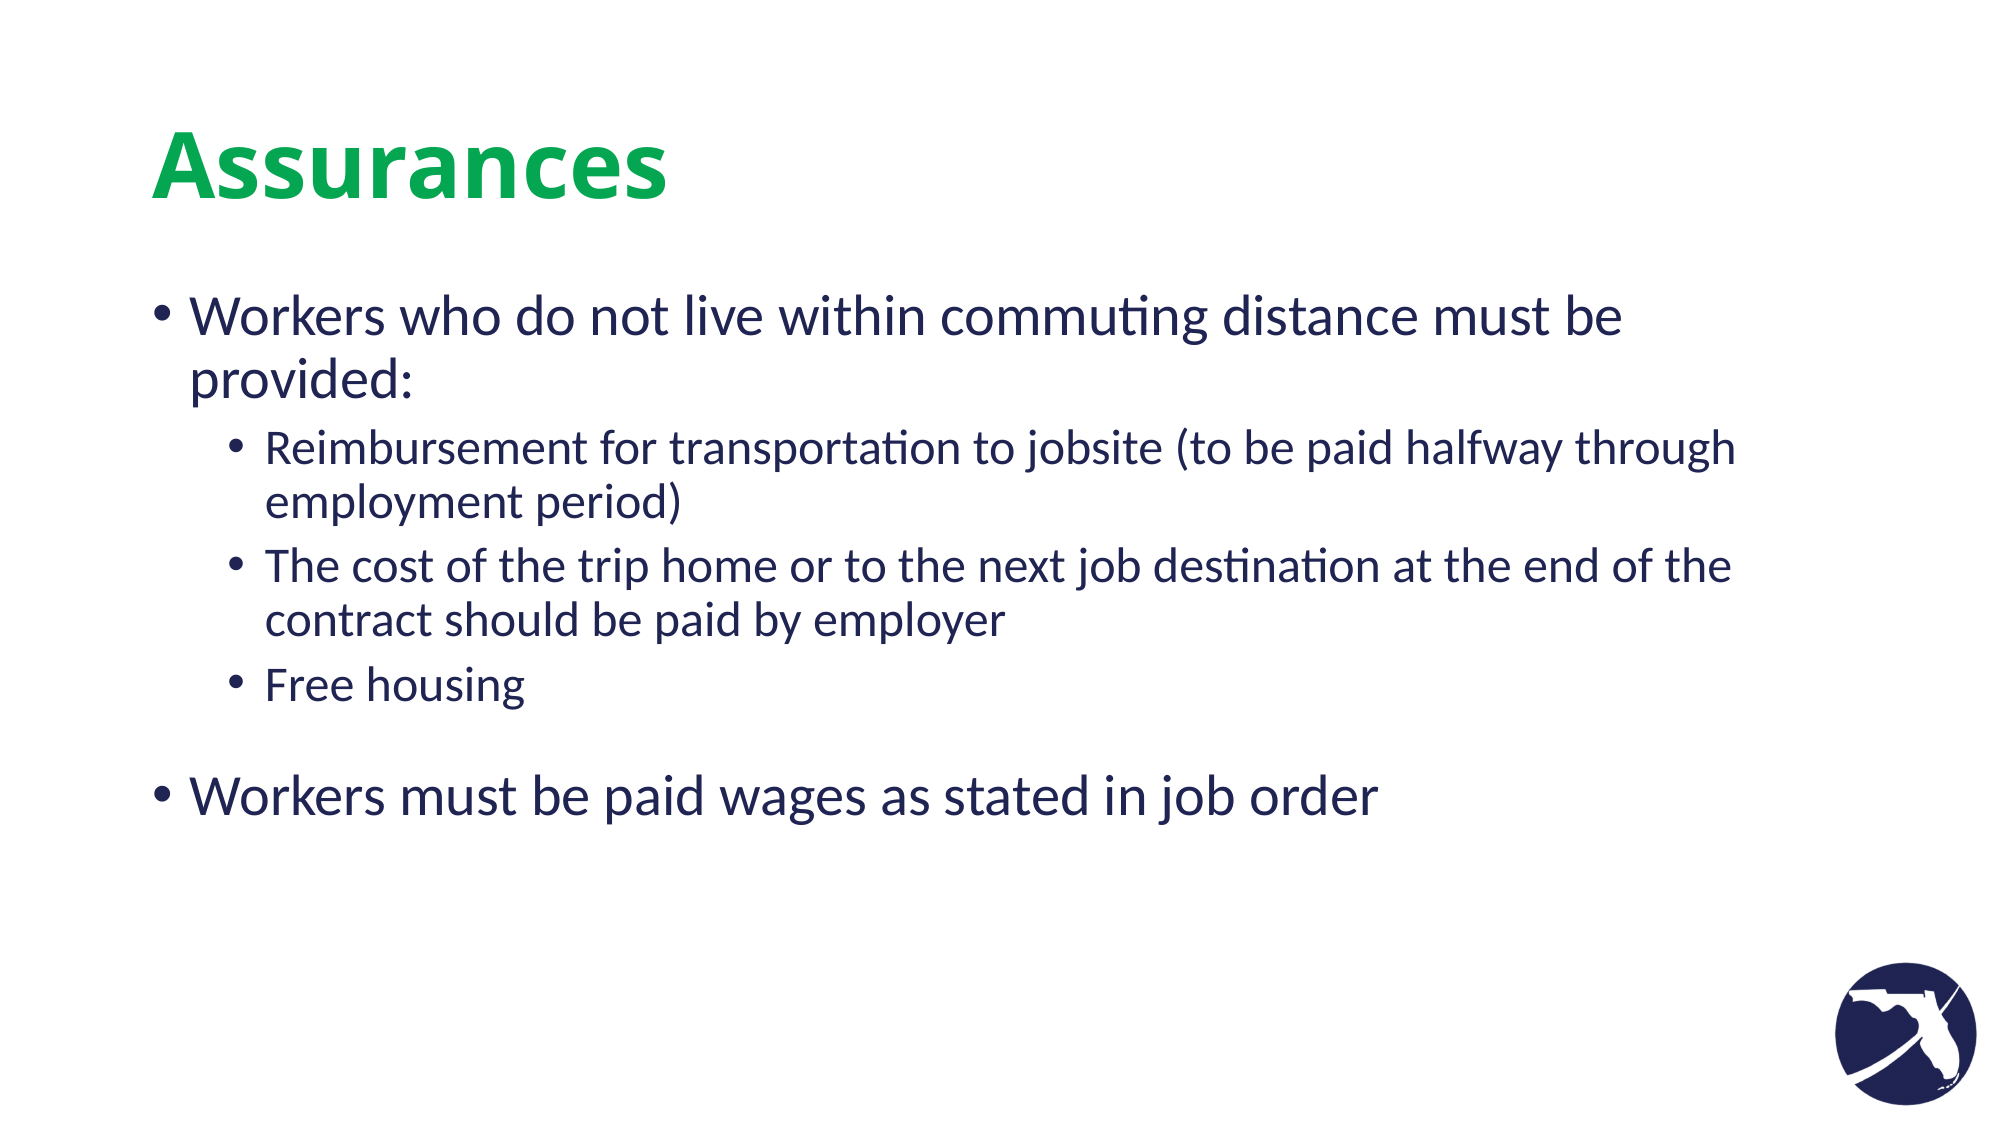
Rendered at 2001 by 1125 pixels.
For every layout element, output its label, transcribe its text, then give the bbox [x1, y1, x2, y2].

title Assurances [137, 59, 1863, 277]
picture [1834, 961, 1979, 1109]
list Workers who do not live within commuting distance must be provided: Reimbursement for transportation to jobsite (to be paid halfway through employment period) The cost of the trip home or to the next job destination at the end of the contract should be paid by employer Free housing Workers must be paid wages as stated in job order [137, 277, 1863, 1062]
